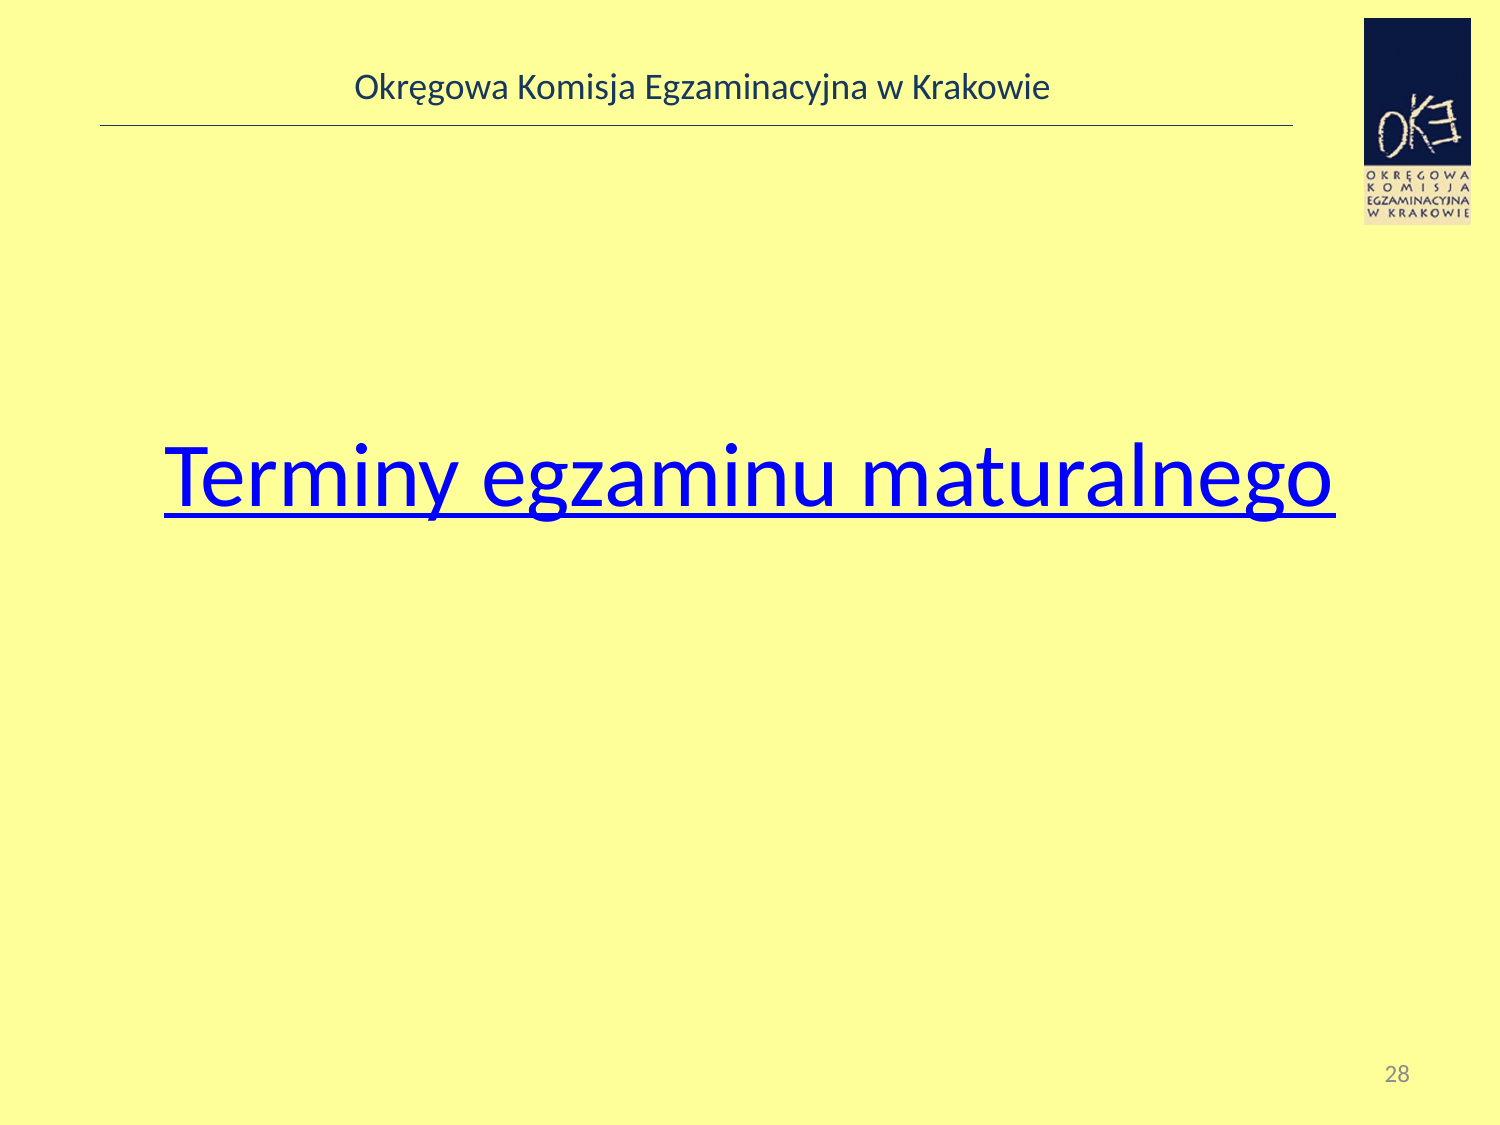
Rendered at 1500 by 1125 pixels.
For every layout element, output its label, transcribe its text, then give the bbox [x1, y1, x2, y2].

slide_number 28 [1074, 1042, 1425, 1103]
picture [1364, 18, 1471, 225]
title Terminy egzaminu maturalnego [112, 349, 1388, 591]
